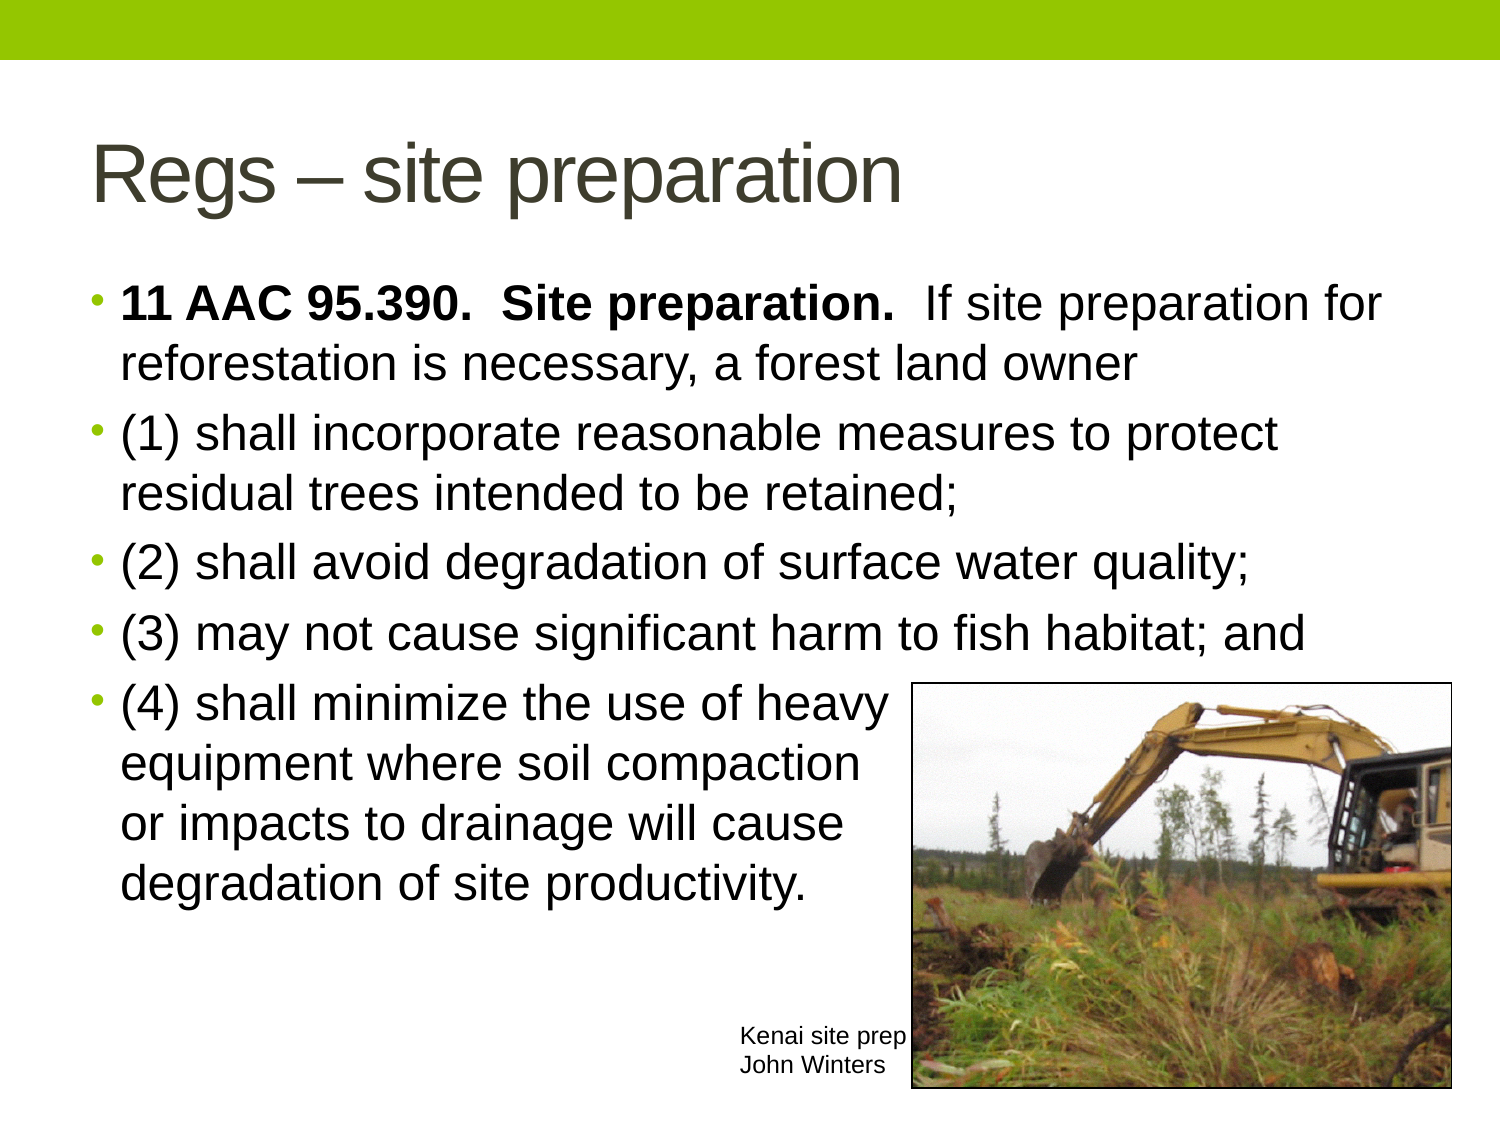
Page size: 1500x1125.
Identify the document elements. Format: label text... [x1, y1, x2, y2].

picture [912, 683, 1452, 1088]
title Regs – site preparation [75, 87, 1425, 250]
list 11 AAC 95.390. Site preparation. If site preparation for reforestation is necessary, a forest land owner (1) shall incorporate reasonable measures to protect residual trees intended to be retained; (2) shall avoid degradation of surface water quality; (3) may not cause significant harm to fish habitat; and (4) shall minimize the use of heavy equipment where soil compaction or impacts to drainage will cause degradation of site productivity. [75, 262, 1425, 1063]
text_box Kenai site prep John Winters [724, 1011, 909, 1087]
